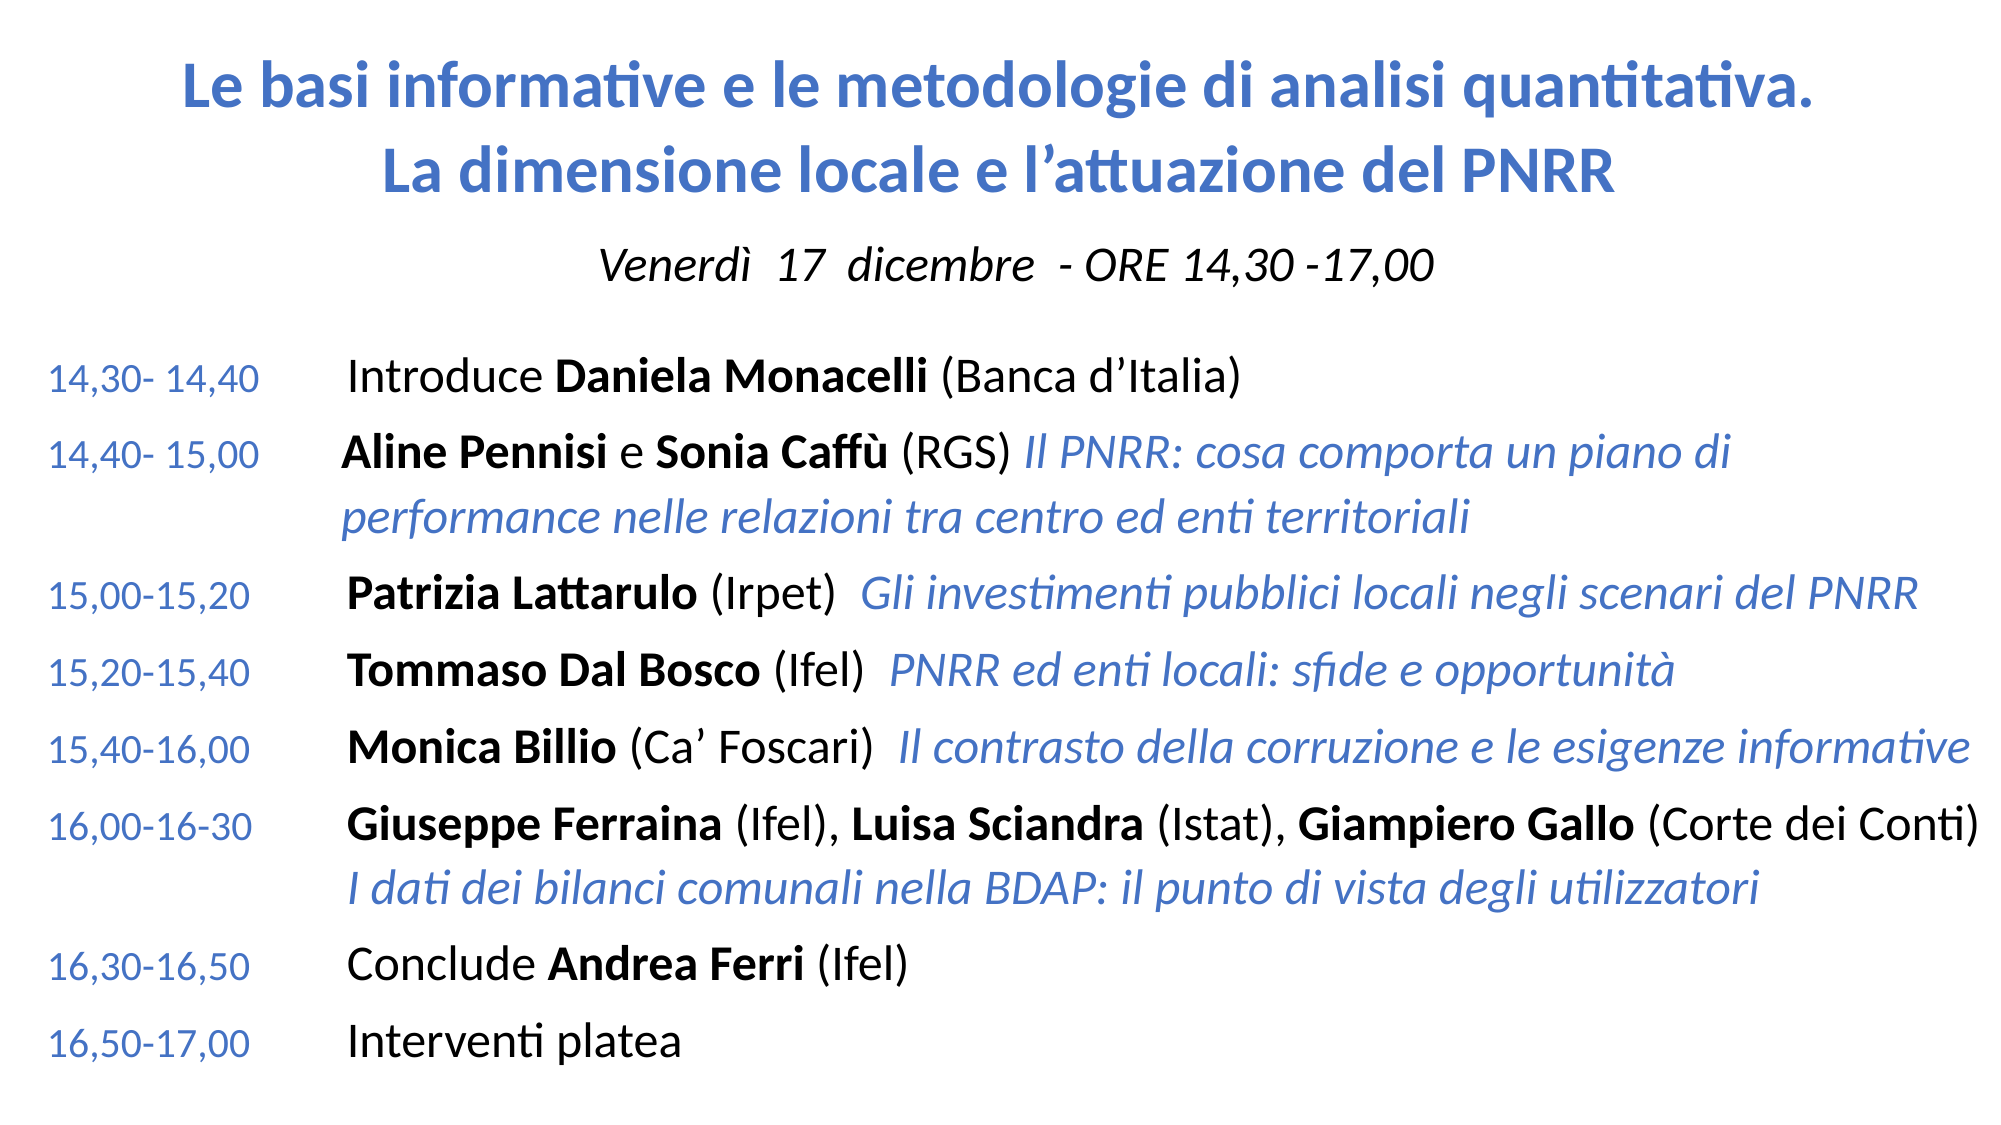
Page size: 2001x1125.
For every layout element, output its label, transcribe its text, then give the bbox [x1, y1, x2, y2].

title Le basi informative e le metodologie di analisi quantitativa. La dimensione locale e l’attuazione del PNRR [7, 15, 1993, 226]
list Venerdì 17 dicembre - ORE 14,30 -17,00 14,30- 14,40 Introduce Daniela Monacelli (Banca d’Italia) 14,40- 15,00 Aline Pennisi e Sonia Caffù (RGS) Il PNRR: cosa comporta un piano di performance nelle relazioni tra centro ed enti territoriali 15,00-15,20 Patrizia Lattarulo (Irpet) Gli investimenti pubblici locali negli scenari del PNRR 15,20-15,40 Tommaso Dal Bosco (Ifel) PNRR ed enti locali: sfide e opportunità 15,40-16,00 Monica Billio (Ca’ Foscari) Il contrasto della corruzione e le esigenze informative 16,00-16-30 Giuseppe Ferraina (Ifel), Luisa Sciandra (Istat), Giampiero Gallo (Corte dei Conti) I dati dei bilanci comunali nella BDAP: il punto di vista degli utilizzatori 16,30-16,50 Conclude Andrea Ferri (Ifel) 16,50-17,00 Interventi platea [31, 219, 2000, 1066]
